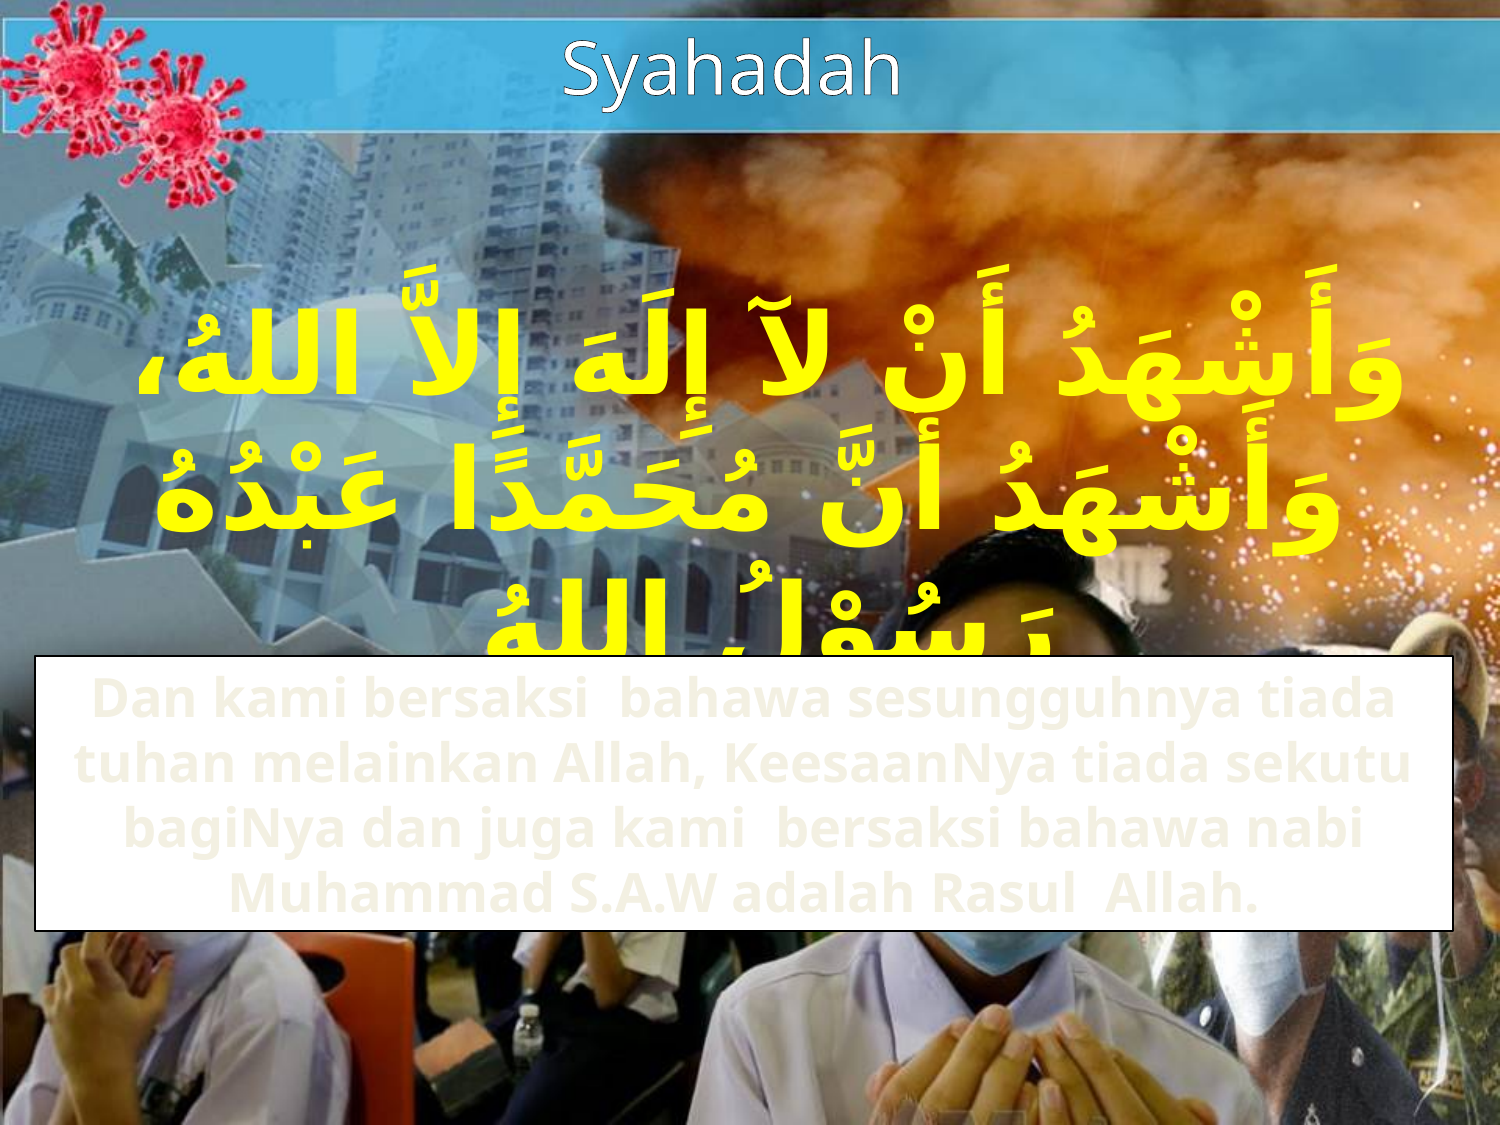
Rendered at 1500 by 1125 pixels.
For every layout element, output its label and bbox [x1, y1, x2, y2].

list [0, 0, 1500, 1125]
